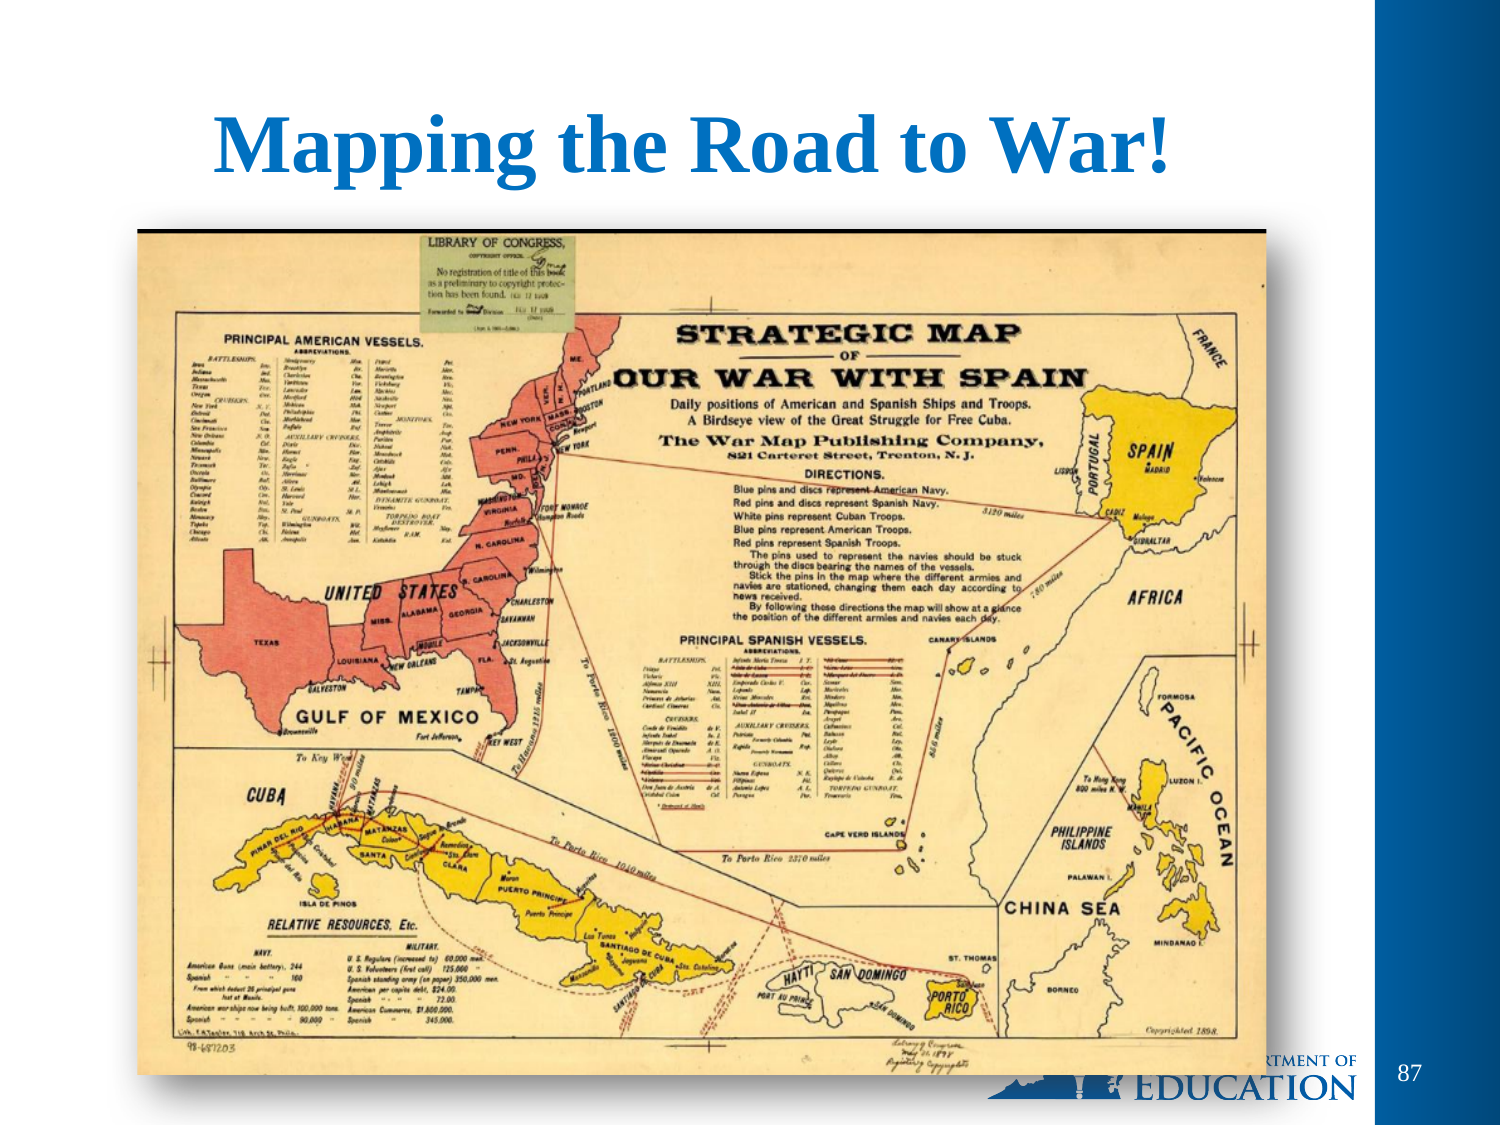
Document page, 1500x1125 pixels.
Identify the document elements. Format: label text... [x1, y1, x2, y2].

picture [987, 1037, 1357, 1100]
picture [137, 229, 1267, 1076]
title Mapping the Road to War! [75, 45, 1313, 233]
slide_number 87 [1374, 1042, 1438, 1100]
